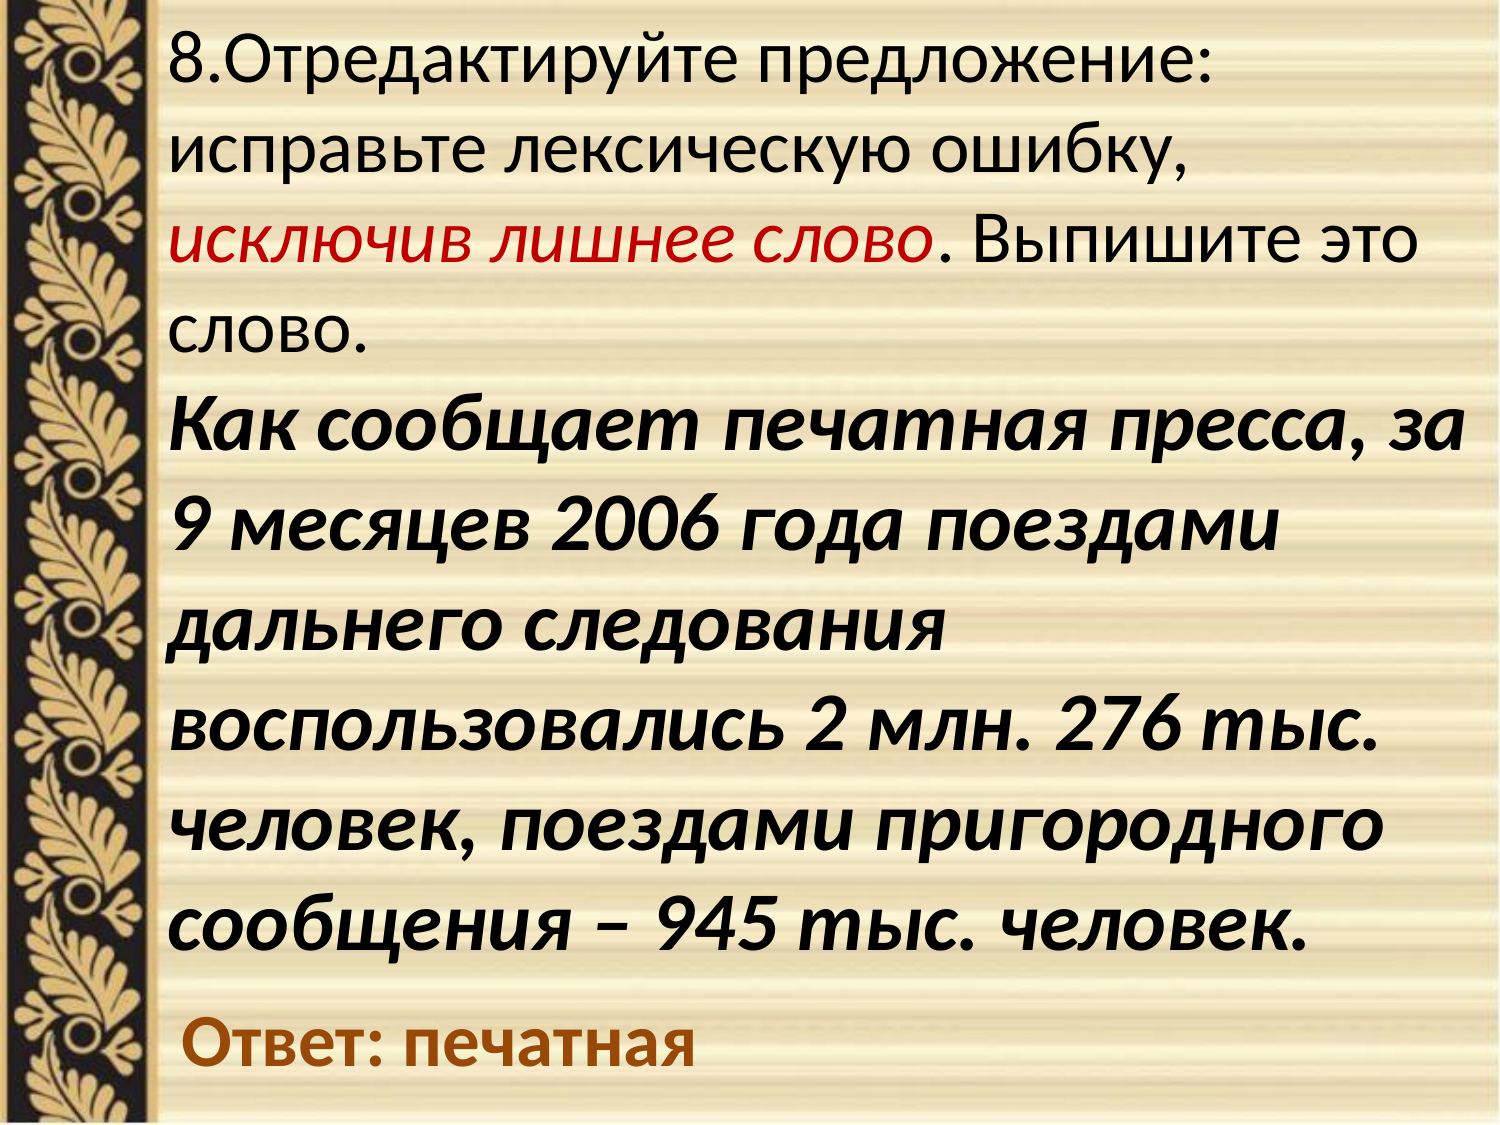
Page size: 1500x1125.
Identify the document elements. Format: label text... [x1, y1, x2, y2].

picture [0, 0, 1500, 1125]
text_box Ответ: печатная [166, 984, 714, 1090]
text_box 8.Отредактируйте предложение: исправьте лексическую ошибку, исключив лишнее слово. Выпишите это слово. Как сообщает печатная пресса, за 9 месяцев 2006 года поездами дальнего следования воспользовались 2 млн. 276 тыс. человек, поездами пригородного сообщения – 945 тыс. человек. [152, 0, 1500, 975]
